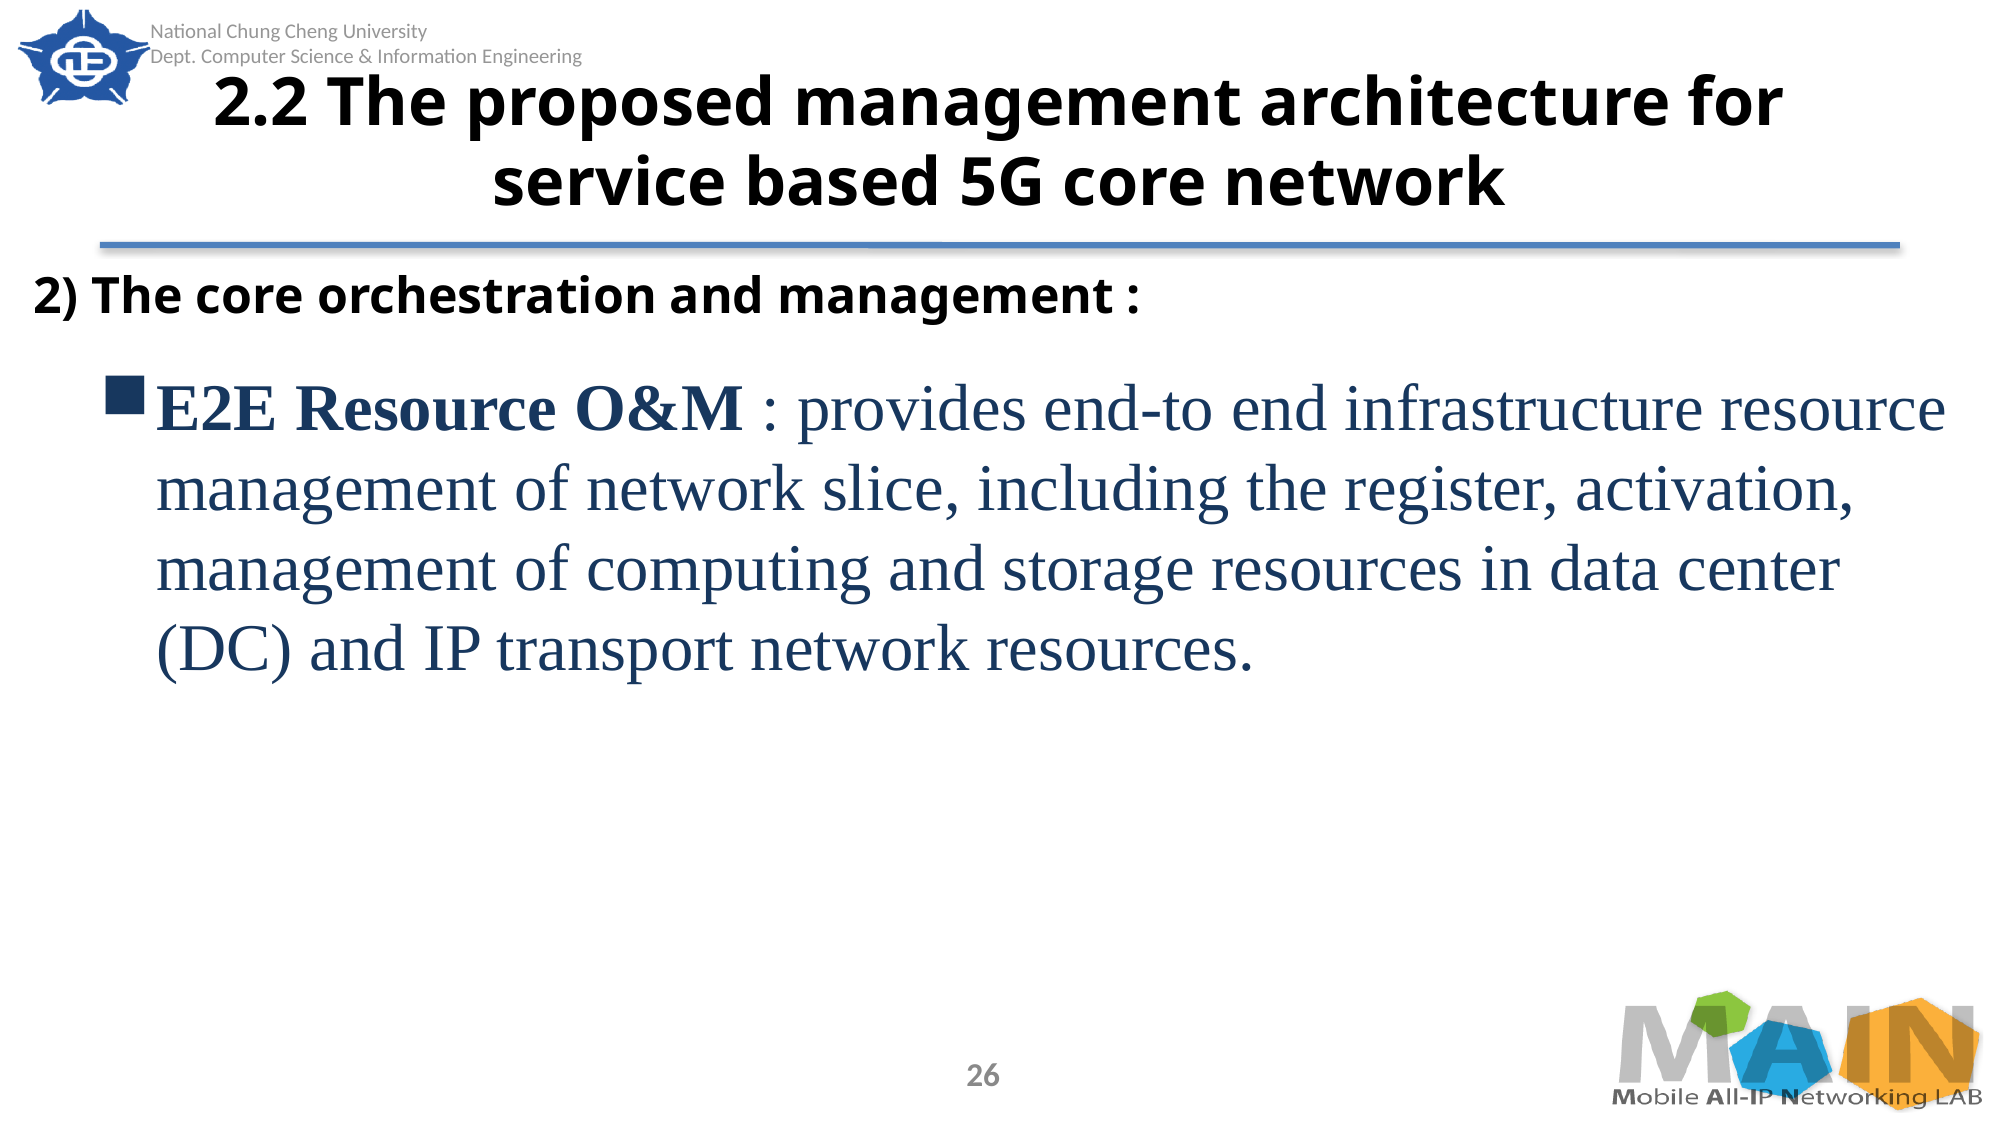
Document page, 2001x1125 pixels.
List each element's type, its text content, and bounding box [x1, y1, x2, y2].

picture [0, 0, 168, 113]
text_box 2) The core orchestration and management : [18, 256, 1950, 332]
title 2.2 The proposed management architecture for service based 5G core network [99, 44, 1901, 233]
picture [1400, 987, 1984, 1113]
list E2E Resource O&M : provides end-to end infrastructure resource management of network slice, including the register, activation, management of computing and storage resources in data center (DC) and IP transport network resources. [84, 356, 1973, 1100]
